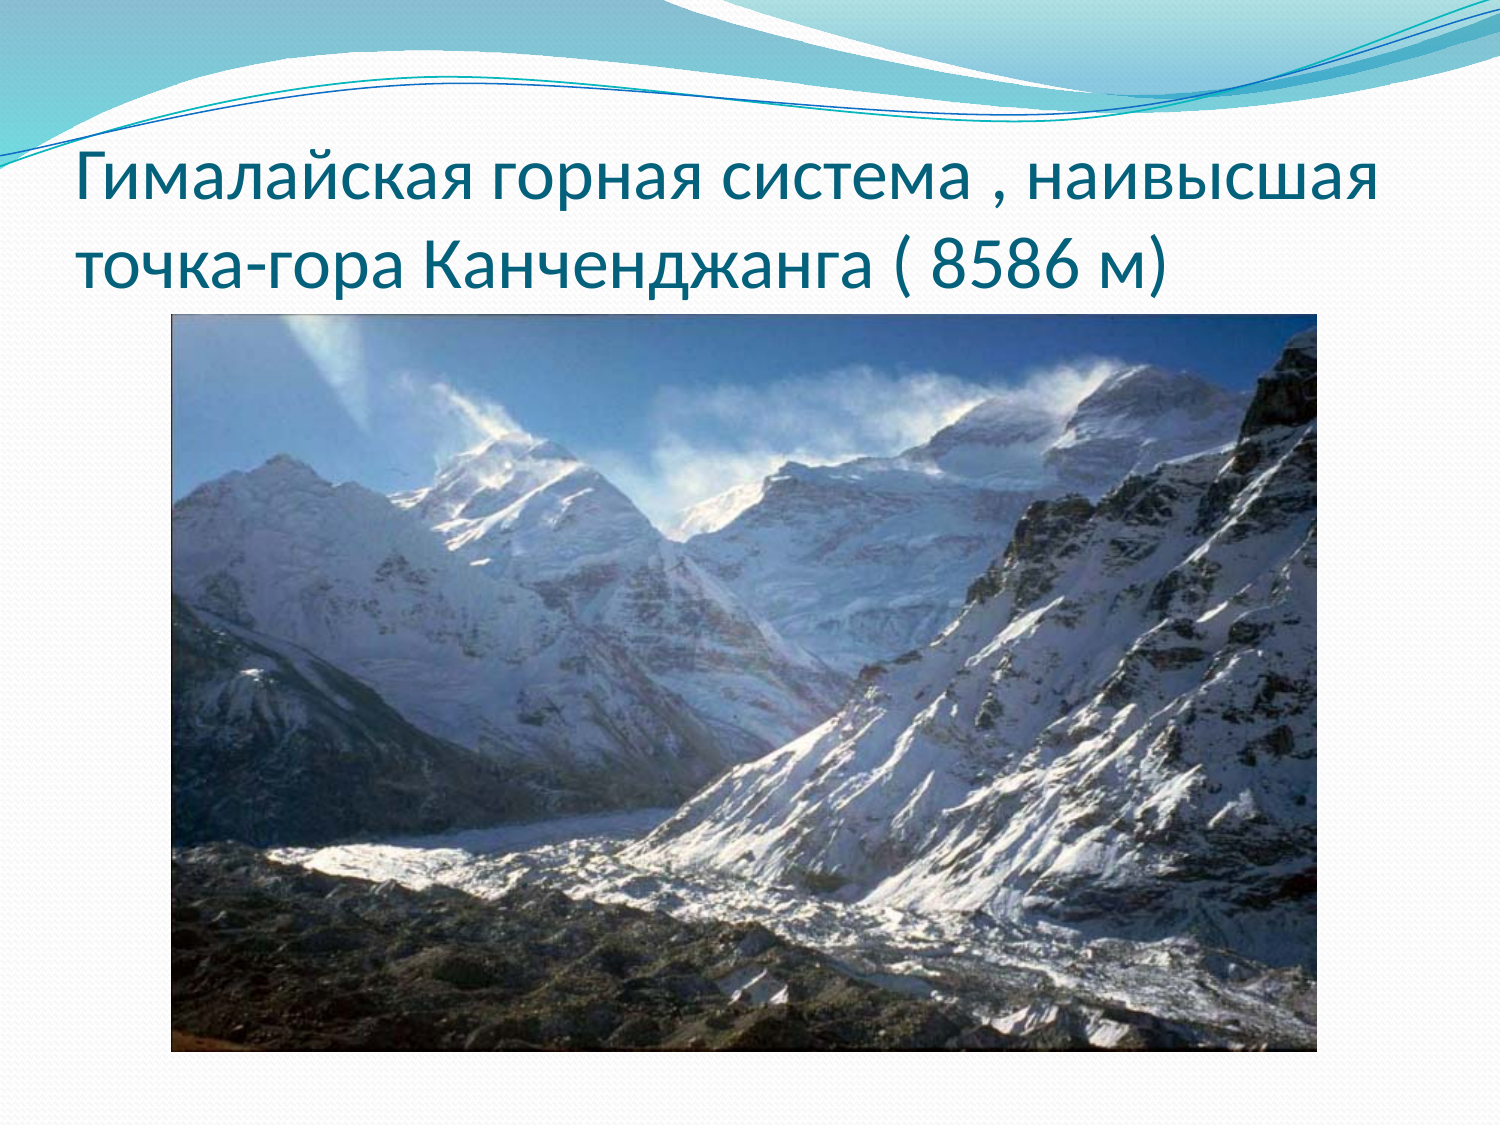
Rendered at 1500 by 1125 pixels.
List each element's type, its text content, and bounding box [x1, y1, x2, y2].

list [170, 314, 1318, 1052]
title Гималайская горная система , наивысшая точка-гора Канченджанга ( 8586 м) [75, 115, 1425, 303]
